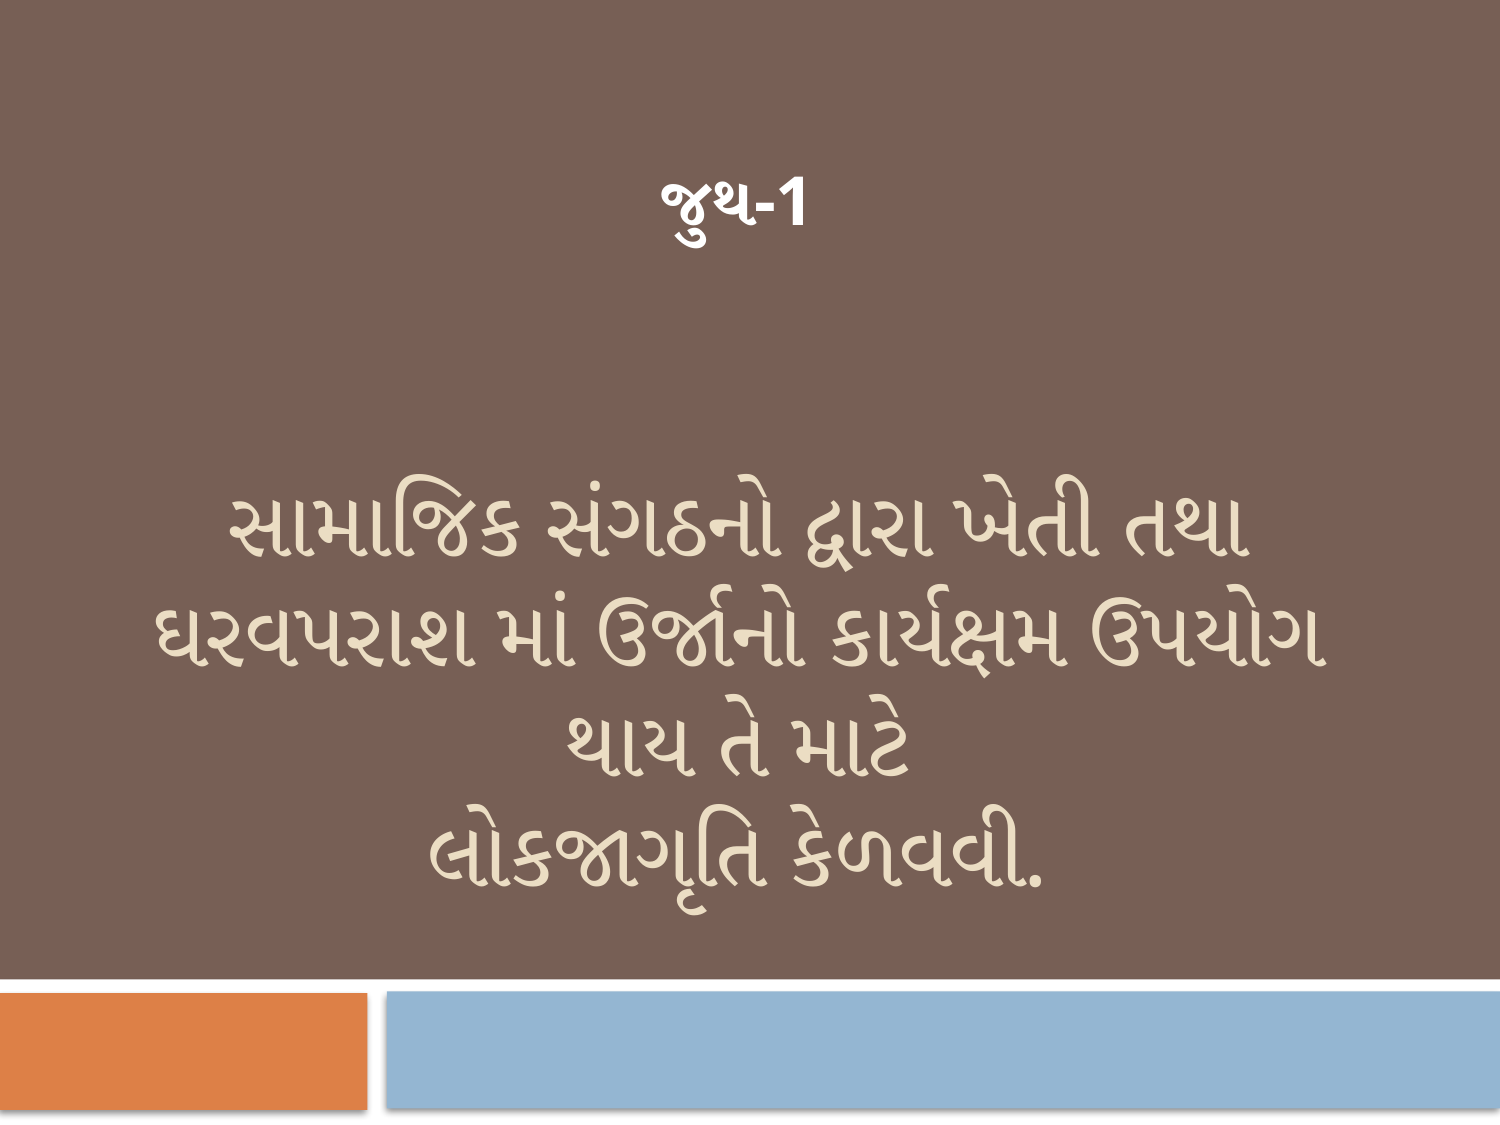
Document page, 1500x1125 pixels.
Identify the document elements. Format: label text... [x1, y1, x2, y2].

subtitle જુથ-1 [150, 0, 1325, 250]
title સામાજિક સંગઠનો દ્વારા ખેતી તથા ઘરવપરાશ માં ઉર્જાનો કાર્યક્ષમ ઉપયોગ થાય તે માટે લોકજાગૃતિ કેળવવી. [99, 337, 1375, 913]
